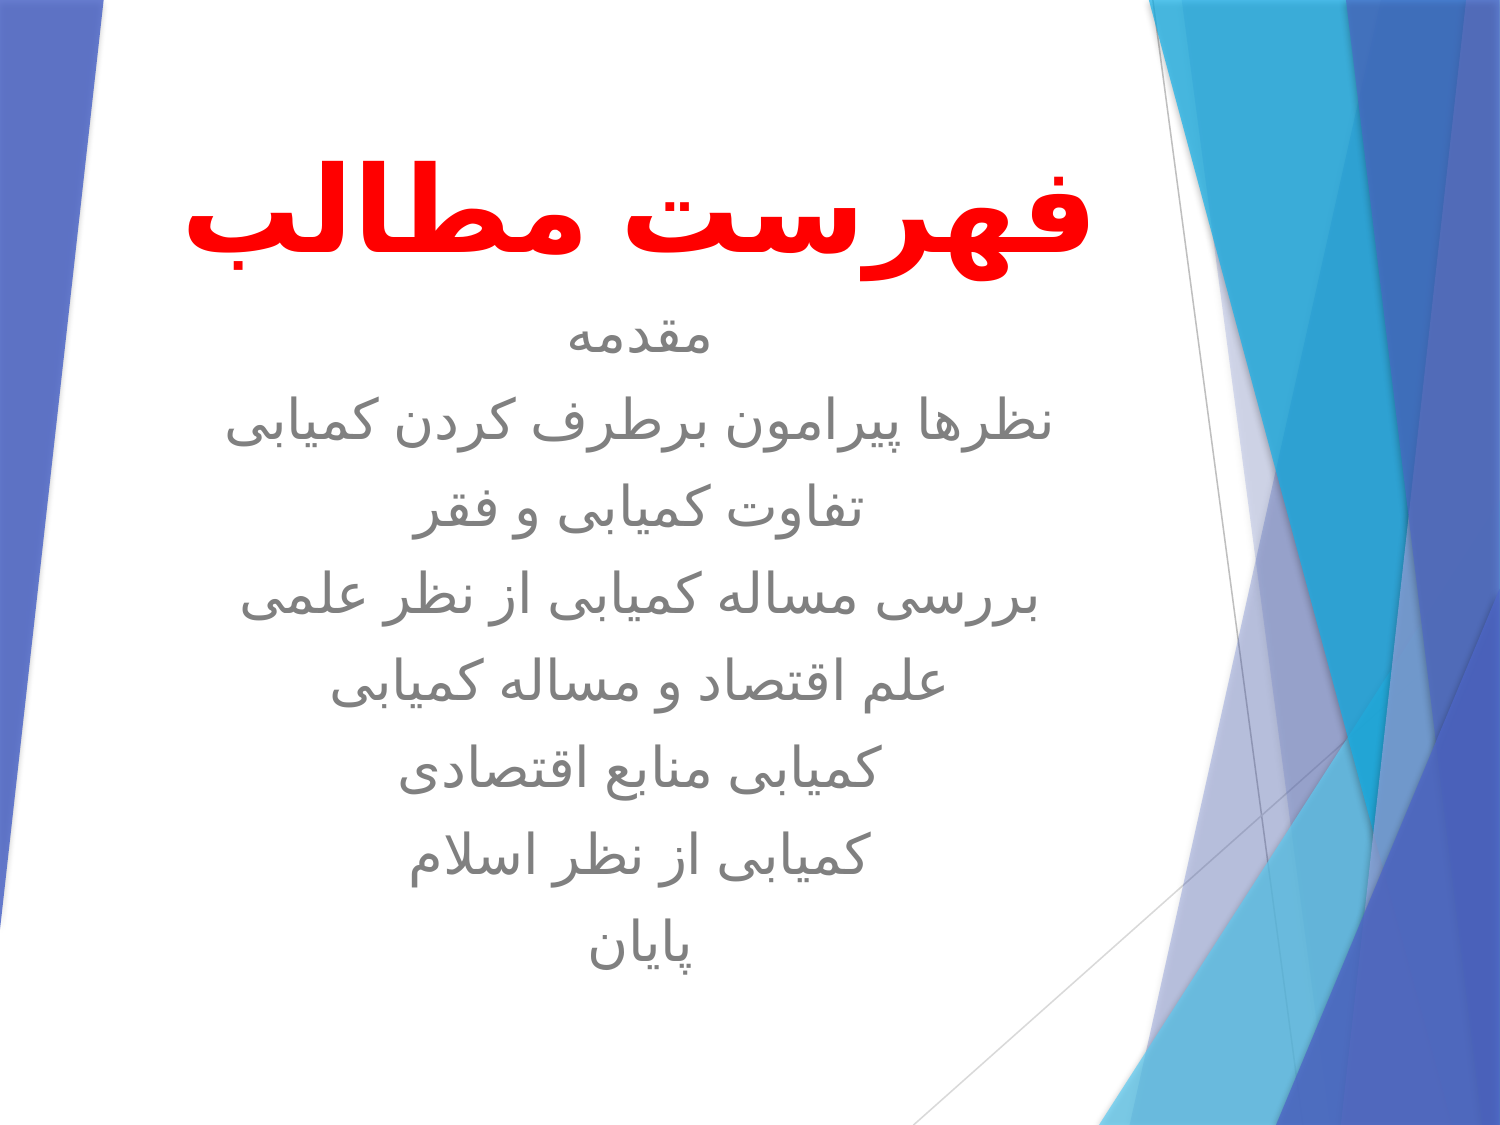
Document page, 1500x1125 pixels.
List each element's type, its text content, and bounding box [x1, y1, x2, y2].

subtitle فهرست مطالب مقدمه نظرها پیرامون برطرف کردن کمیابی تفاوت کمیابی و فقر بررسی مساله کمیابی از نظر علمی علم اقتصاد و مساله کمیابی کمیابی منابع اقتصادی کمیابی از نظر اسلام پایان [162, 125, 1119, 1125]
